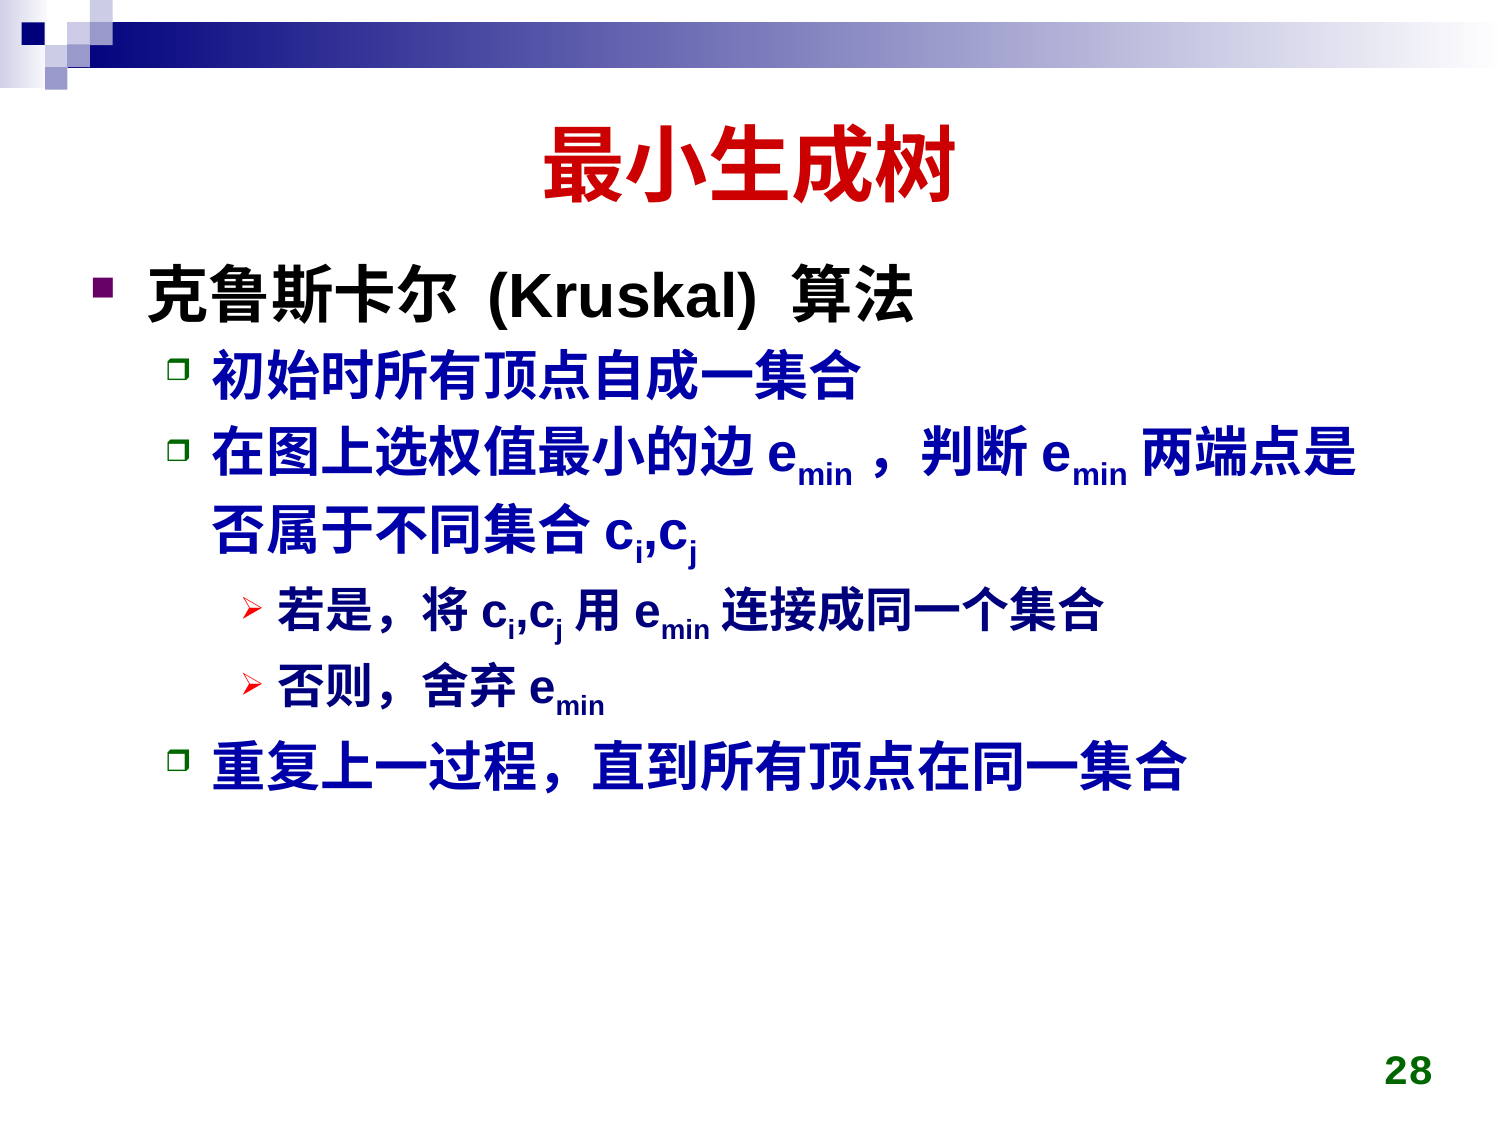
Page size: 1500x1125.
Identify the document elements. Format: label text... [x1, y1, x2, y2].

slide_number 28 [1098, 1025, 1449, 1100]
list 克鲁斯卡尔 (Kruskal) 算法 初始时所有顶点自成一集合 在图上选权值最小的边emin，判断emin两端点是否属于不同集合ci,cj 若是，将ci,cj用emin连接成同一个集合 否则，舍弃emin 重复上一过程，直到所有顶点在同一集合 [75, 243, 1425, 1024]
title 最小生成树 [75, 75, 1425, 243]
